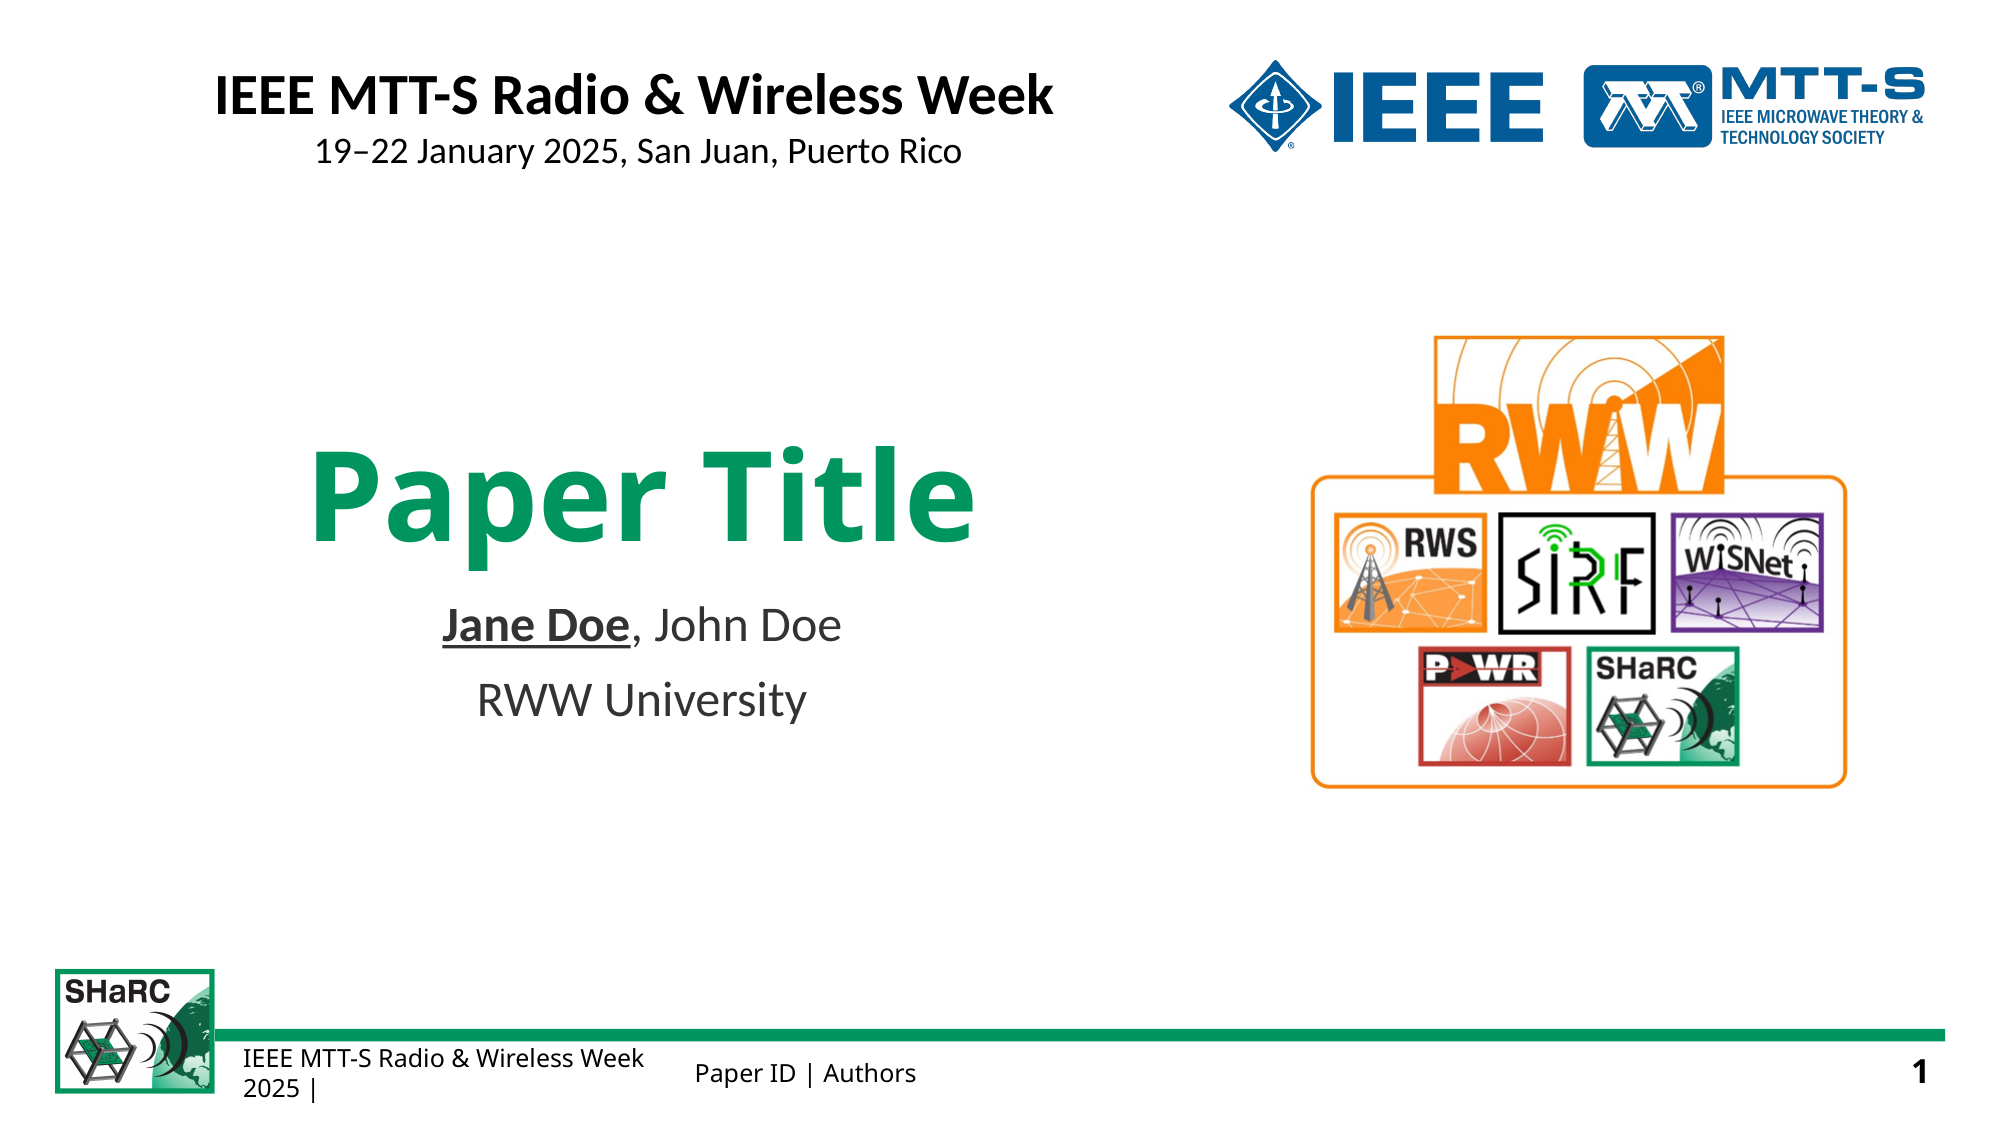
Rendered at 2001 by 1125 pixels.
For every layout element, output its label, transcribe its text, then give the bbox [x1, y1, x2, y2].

picture [1579, 60, 1935, 152]
picture [54, 968, 215, 1094]
slide_number 1 [1710, 1042, 1945, 1103]
picture [1229, 60, 1543, 152]
subtitle Jane Doe, John Doe RWW University [54, 590, 1230, 863]
title Paper Title [54, 202, 1230, 576]
footer Paper ID | Authors [679, 1042, 1710, 1103]
picture [1297, 318, 1861, 807]
